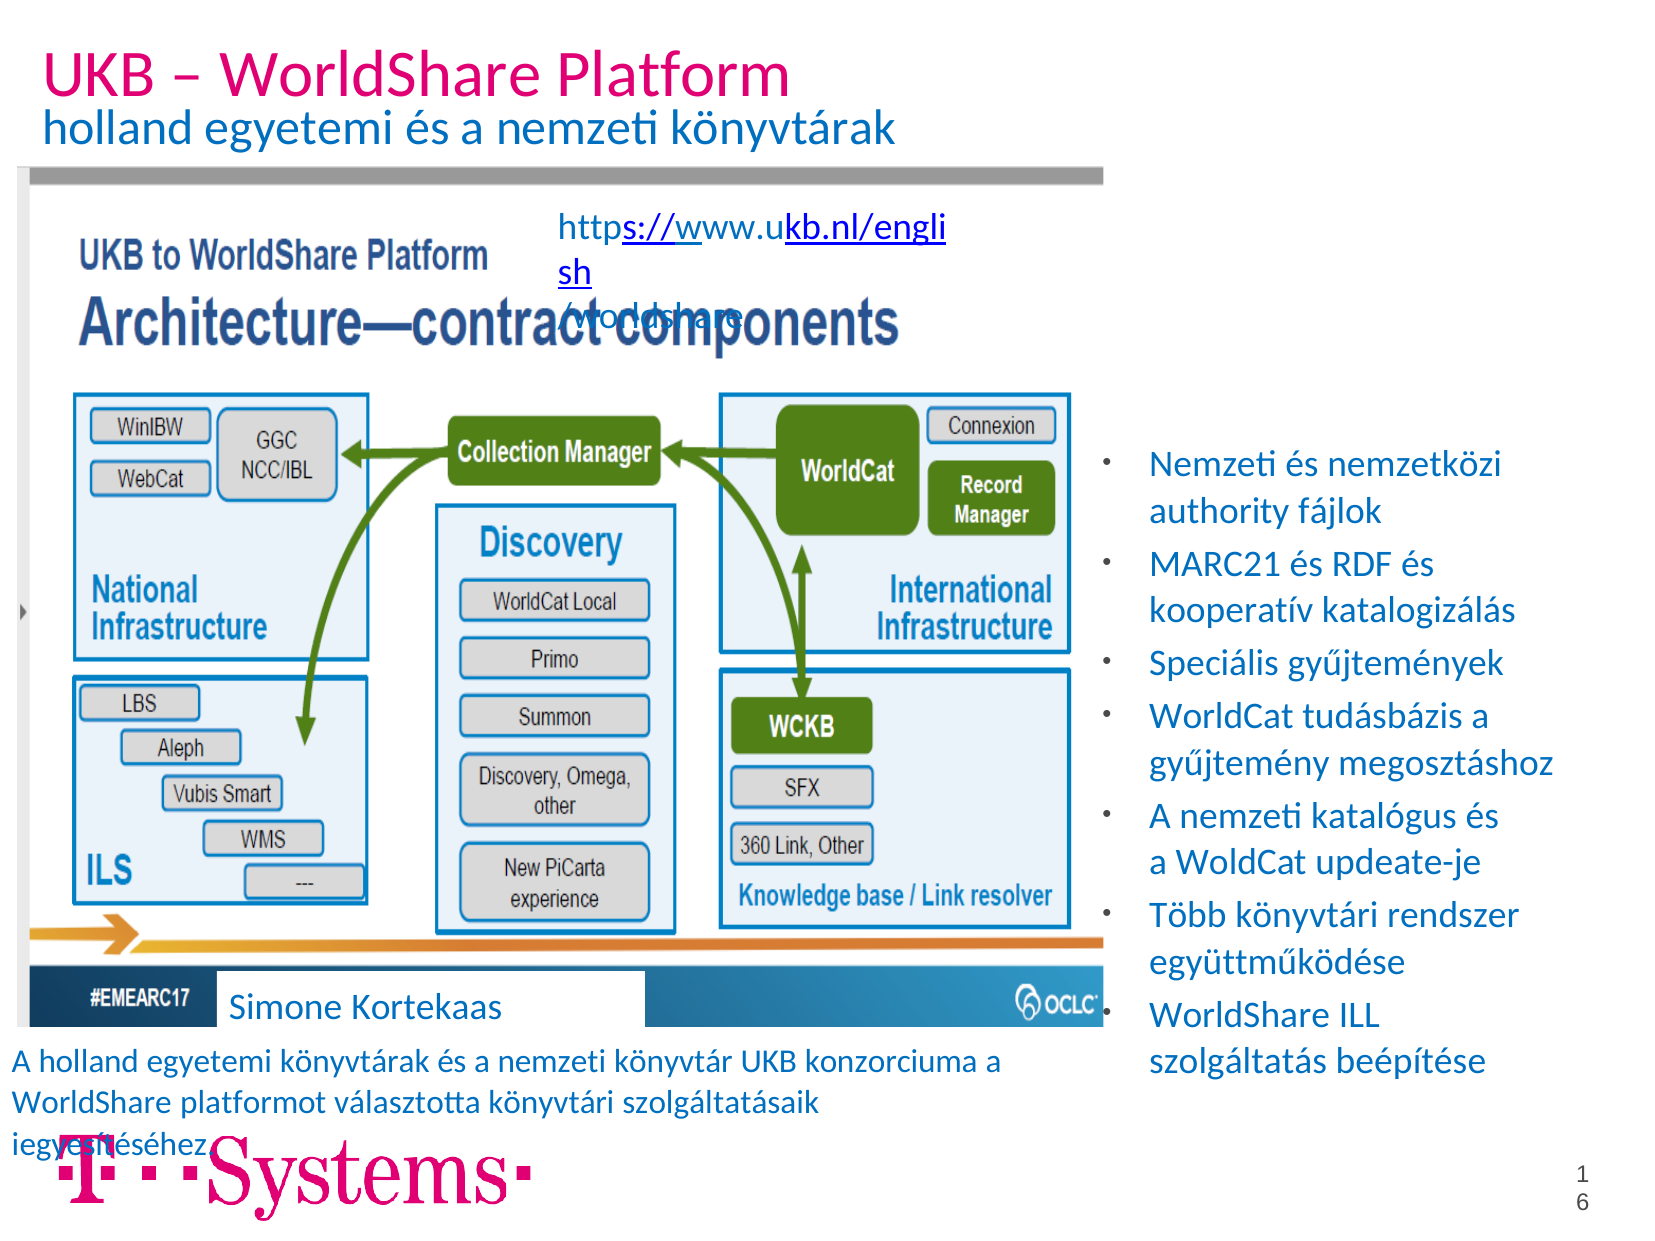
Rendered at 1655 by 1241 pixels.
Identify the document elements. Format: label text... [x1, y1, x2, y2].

text_box [216, 971, 645, 1031]
title UKB – WorldShare Platform [22, 29, 1633, 237]
picture [209, 1162, 507, 1221]
text_box 16 [1573, 1158, 1598, 1216]
text_box holland egyetemi és a nemzeti könyvtárak https://www.ukb.nl/english /worldshare [40, 94, 981, 337]
text_box A holland egyetemi könyvtárak és a nemzeti könyvtár UKB konzorciuma a WorldShare platformot választotta könyvtári szolgáltatásaik iegyesítéséhez. [9, 1038, 1026, 1162]
text_box Simone Kortekaas [226, 982, 503, 1027]
text_box Nemzeti és nemzetközi authority fájlok MARC21 és RDF és kooperatív katalogizálás Speciális gyűjtemények WorldCat tudásbázis a gyűjtemény megosztáshoz A nemzeti katalógus és a WoldCat updeate-je Több könyvtári rendszer együttműködése WorldShare ILL szolgáltatás beépítése [1100, 439, 1607, 1081]
text_box [17, 166, 1104, 1027]
